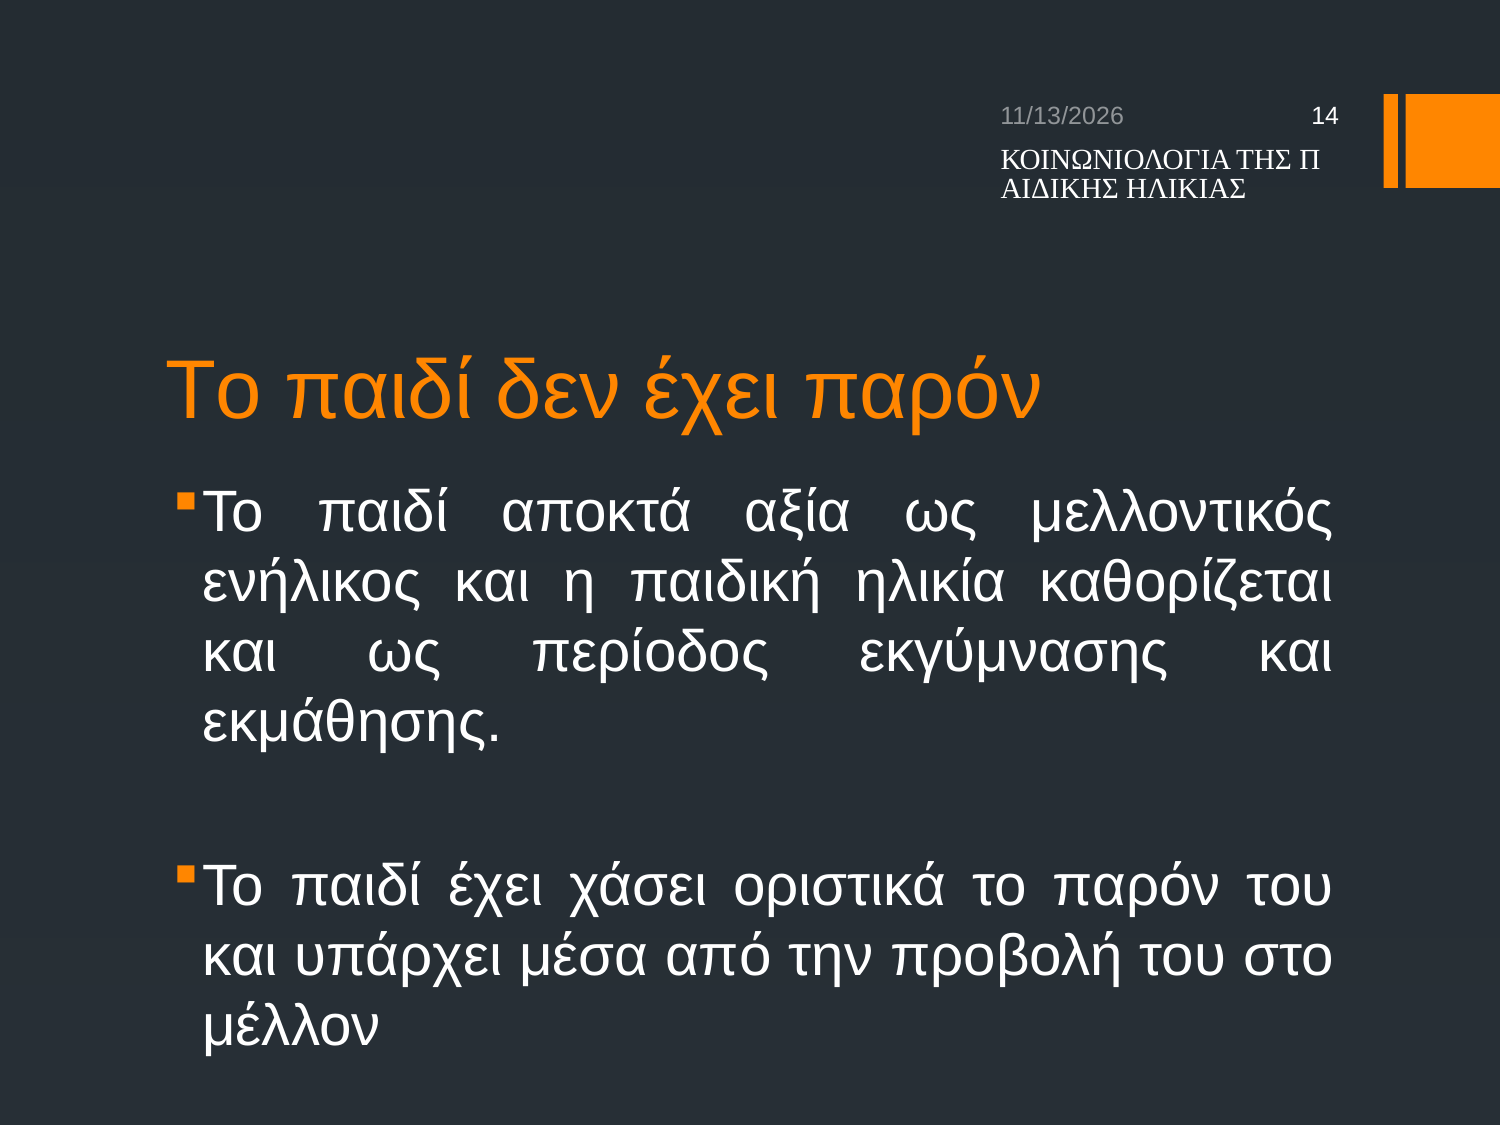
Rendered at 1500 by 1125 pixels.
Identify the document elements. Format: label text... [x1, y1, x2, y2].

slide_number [985, 90, 1181, 139]
list Το παιδί αποκτά αξία ως μελλοντικός ενήλικος και η παιδική ηλικία καθορίζεται και ως περίοδος εκγύμνασης και εκμάθησης. Το παιδί έχει χάσει οριστικά το παρόν του και υπάρχει μέσα από την προβολή του στο μέλλον [150, 466, 1350, 1035]
footer ΚΟΙΝΩΝΙΟΛΟΓΙΑ ΤΗΣ ΠΑΙΔΙΚΗΣ ΗΛΙΚΙΑΣ [985, 140, 1355, 190]
title Το παιδί δεν έχει παρόν [150, 253, 1350, 443]
slide_number 14 [1199, 90, 1355, 140]
